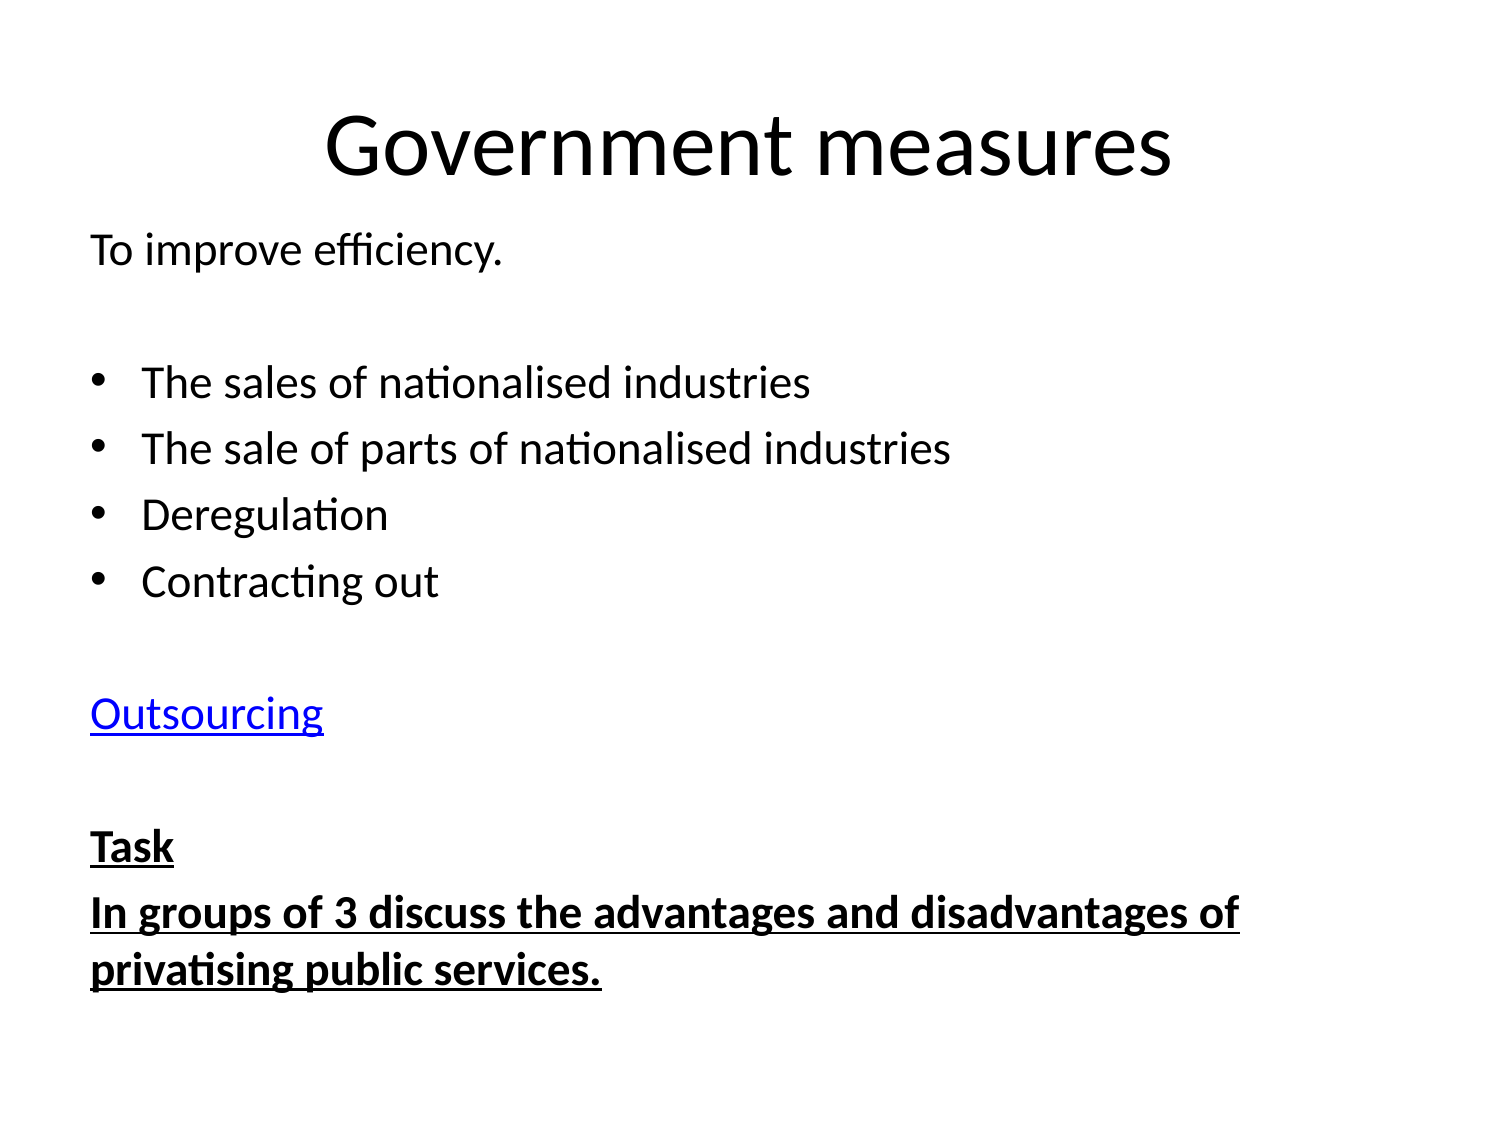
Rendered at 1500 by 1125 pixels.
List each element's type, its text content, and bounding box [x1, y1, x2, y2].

title Government measures [75, 45, 1425, 210]
list To improve efficiency. The sales of nationalised industries The sale of parts of nationalised industries Deregulation Contracting out Outsourcing Task In groups of 3 discuss the advantages and disadvantages of privatising public services. [75, 210, 1425, 1005]
